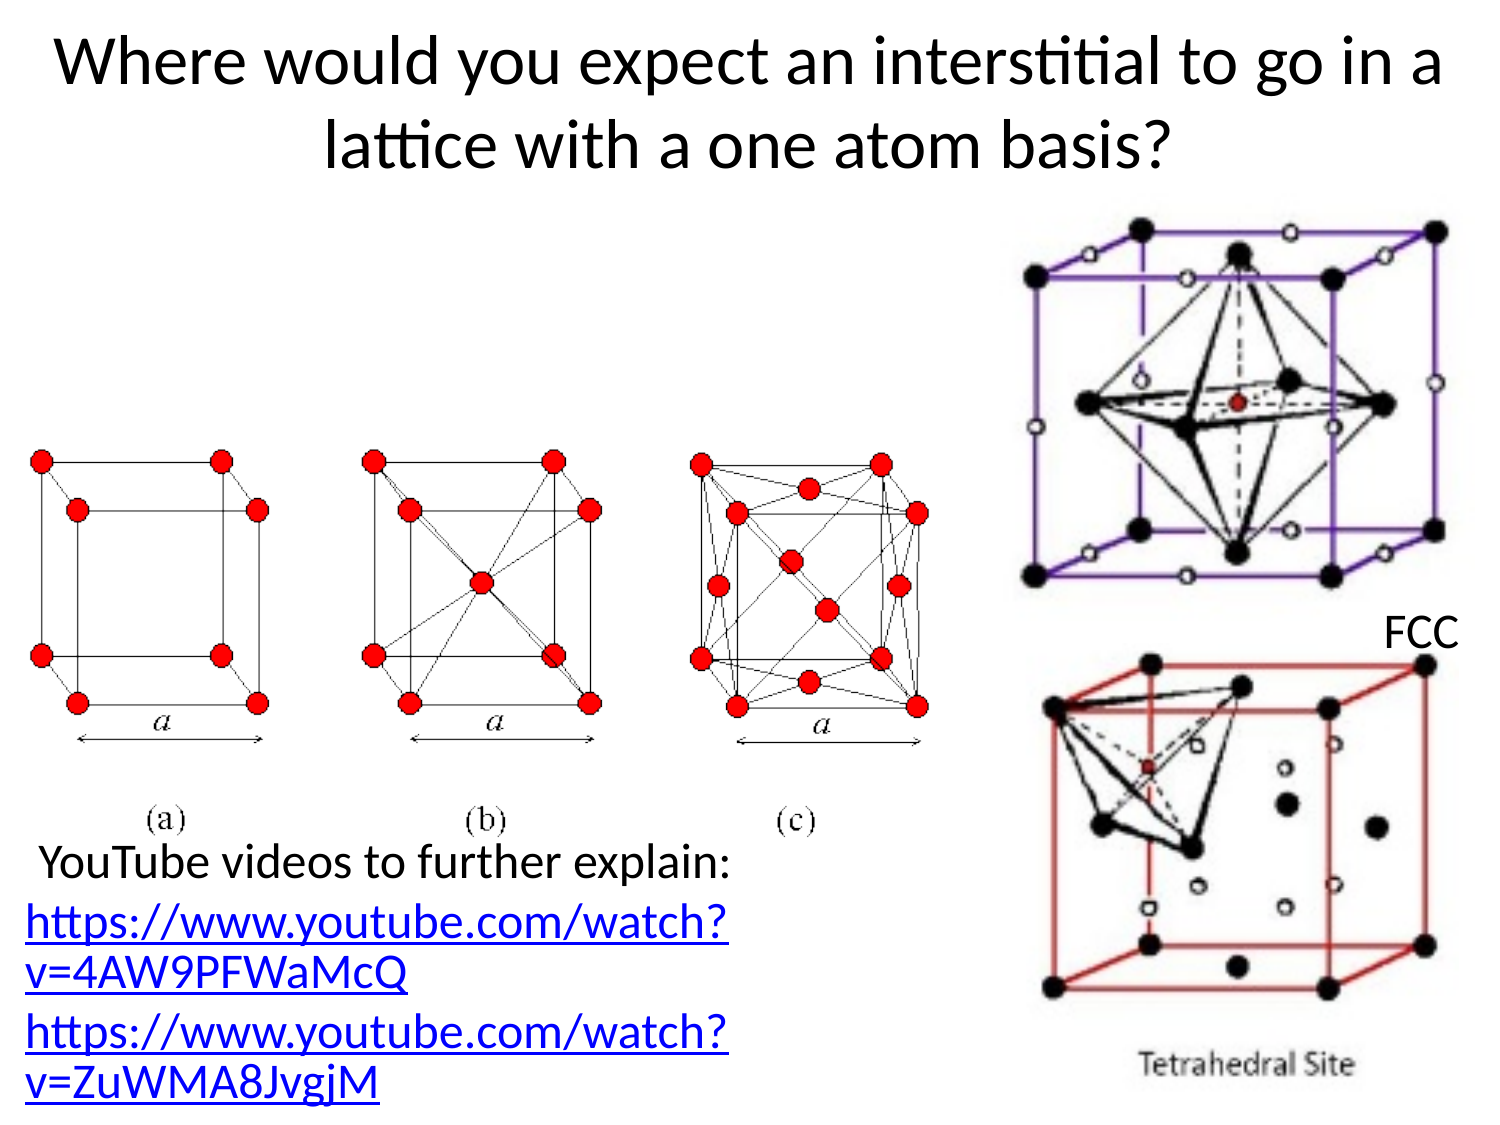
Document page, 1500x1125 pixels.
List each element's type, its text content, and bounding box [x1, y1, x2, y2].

picture [10, 425, 948, 864]
text_box YouTube videos to further explain: https://www.youtube.com/watch?v=4AW9PFWaMcQ https://www.youtube.com/watch?v=ZuWMA8JvgjM [10, 870, 761, 1076]
title Where would you expect an interstitial to go in a lattice with a one atom basis? [37, 4, 1463, 193]
text_box FCC [1368, 591, 1500, 667]
picture [999, 193, 1476, 621]
picture [1024, 643, 1459, 1102]
